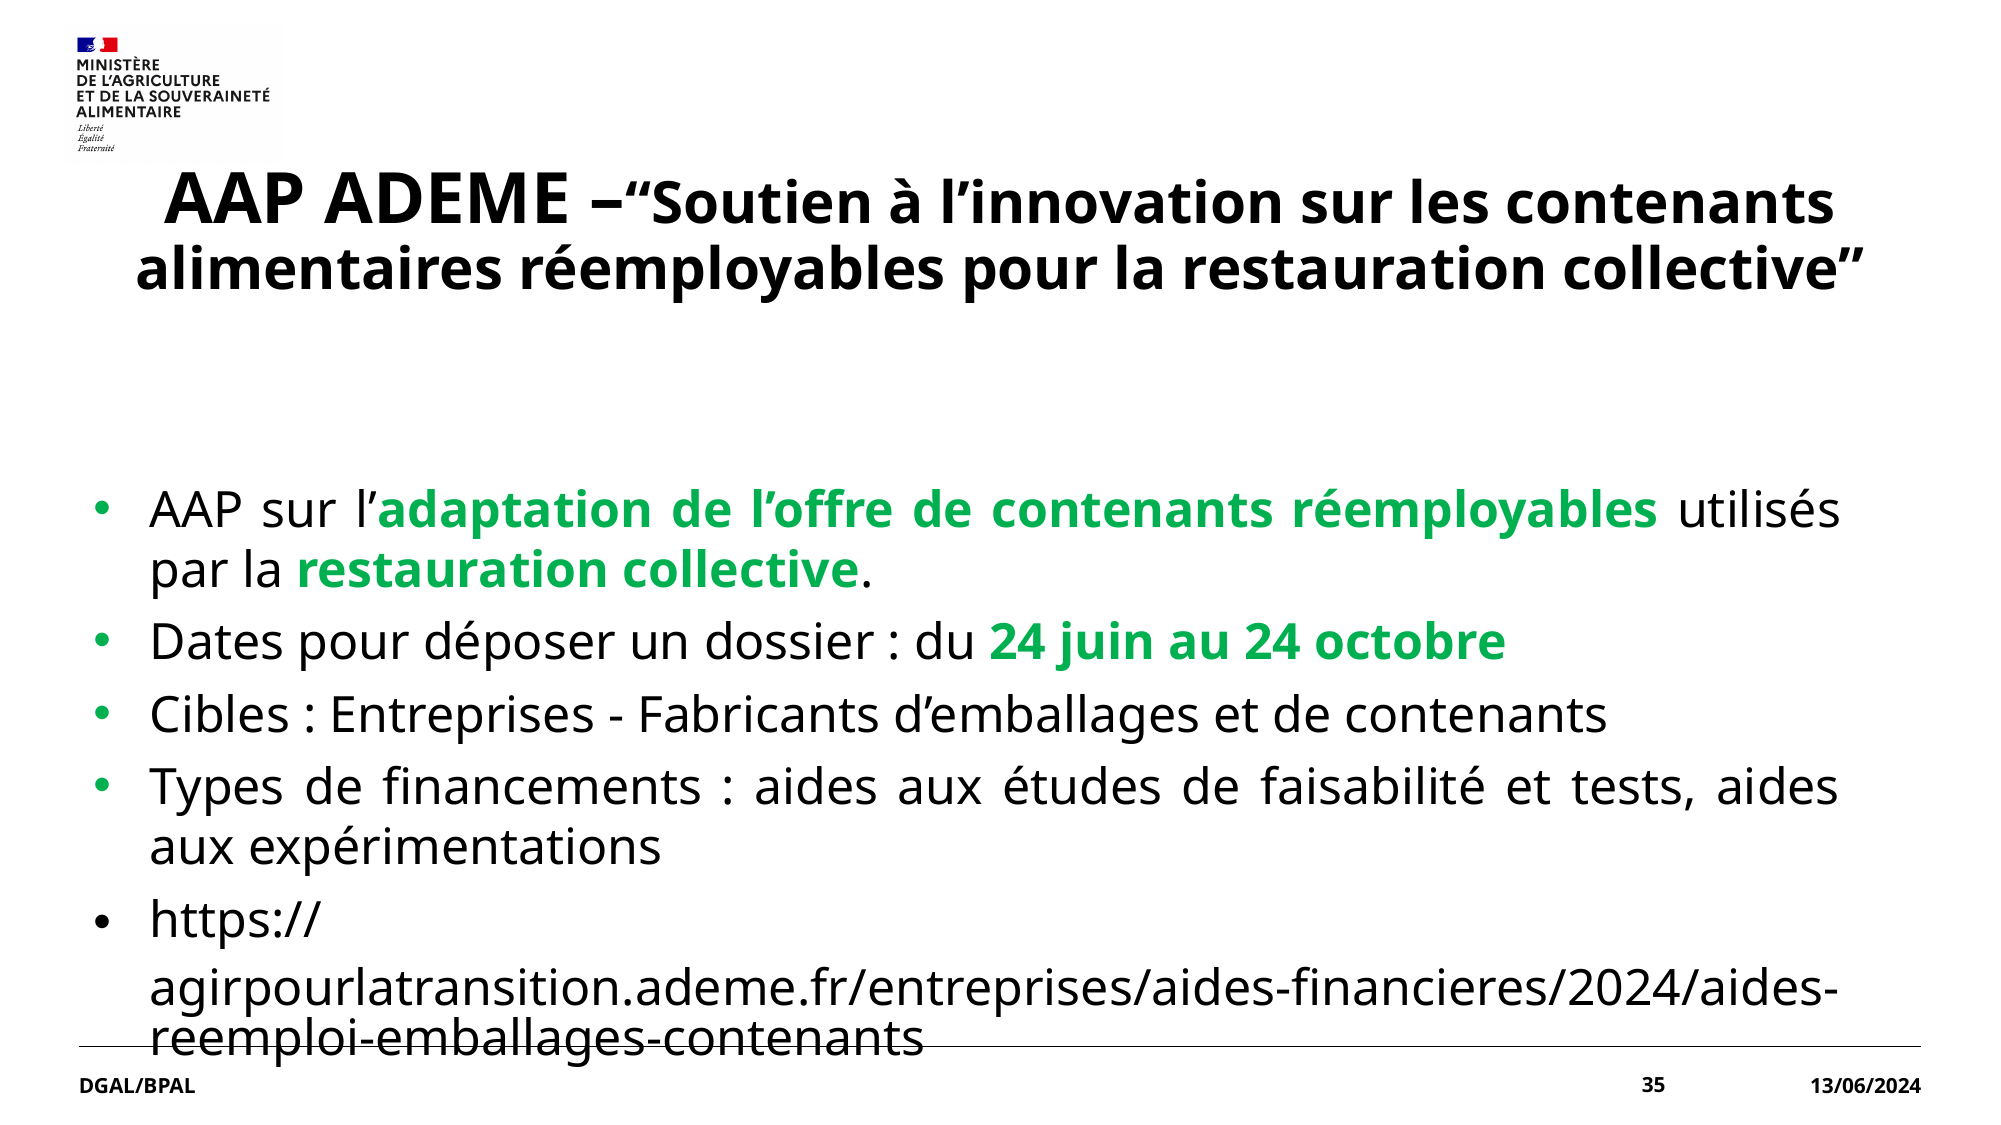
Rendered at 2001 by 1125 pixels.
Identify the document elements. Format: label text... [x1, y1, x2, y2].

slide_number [1856, 1046, 1922, 1125]
text_box AAP sur l’adaptation de l’offre de contenants réemployables utilisés par la restauration collective. Dates pour déposer un dossier : du 24 juin au 24 octobre Cibles : Entreprises - Fabricants d’emballages et de contenants Types de financements : aides aux études de faisabilité et tests, aides aux expérimentations https://agirpourlatransition.ademe.fr/entreprises/aides-financieres/2024/aides-reemploi-emballages-contenants [78, 469, 1856, 1125]
title AAP ADEME –“Soutien à l’innovation sur les contenants alimentaires réemployables pour la restauration collective” [78, 162, 1922, 321]
picture [63, 23, 284, 165]
